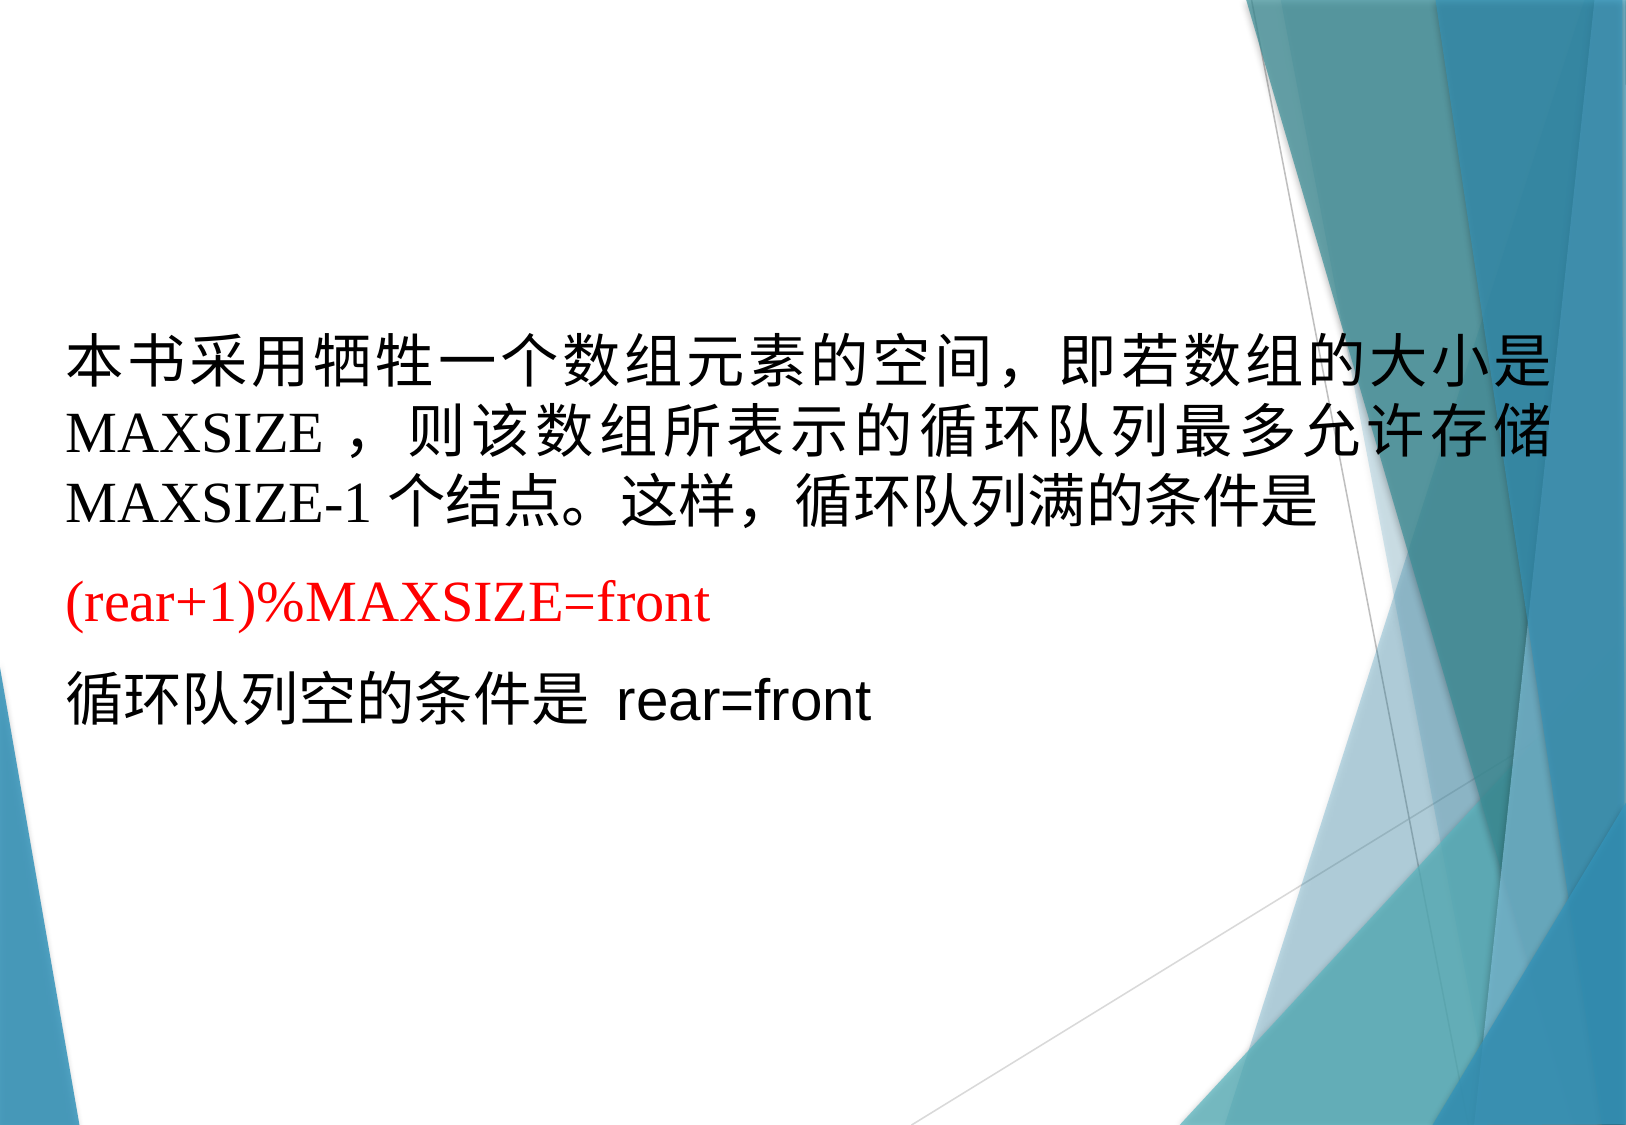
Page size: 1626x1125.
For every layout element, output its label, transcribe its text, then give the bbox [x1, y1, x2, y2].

text_box 本书采用牺牲一个数组元素的空间，即若数组的大小是MAXSIZE，则该数组所表示的循环队列最多允许存储MAXSIZE-1个结点。这样，循环队列满的条件是 (rear+1)%MAXSIZE=front 循环队列空的条件是 rear=front [50, 316, 1581, 740]
